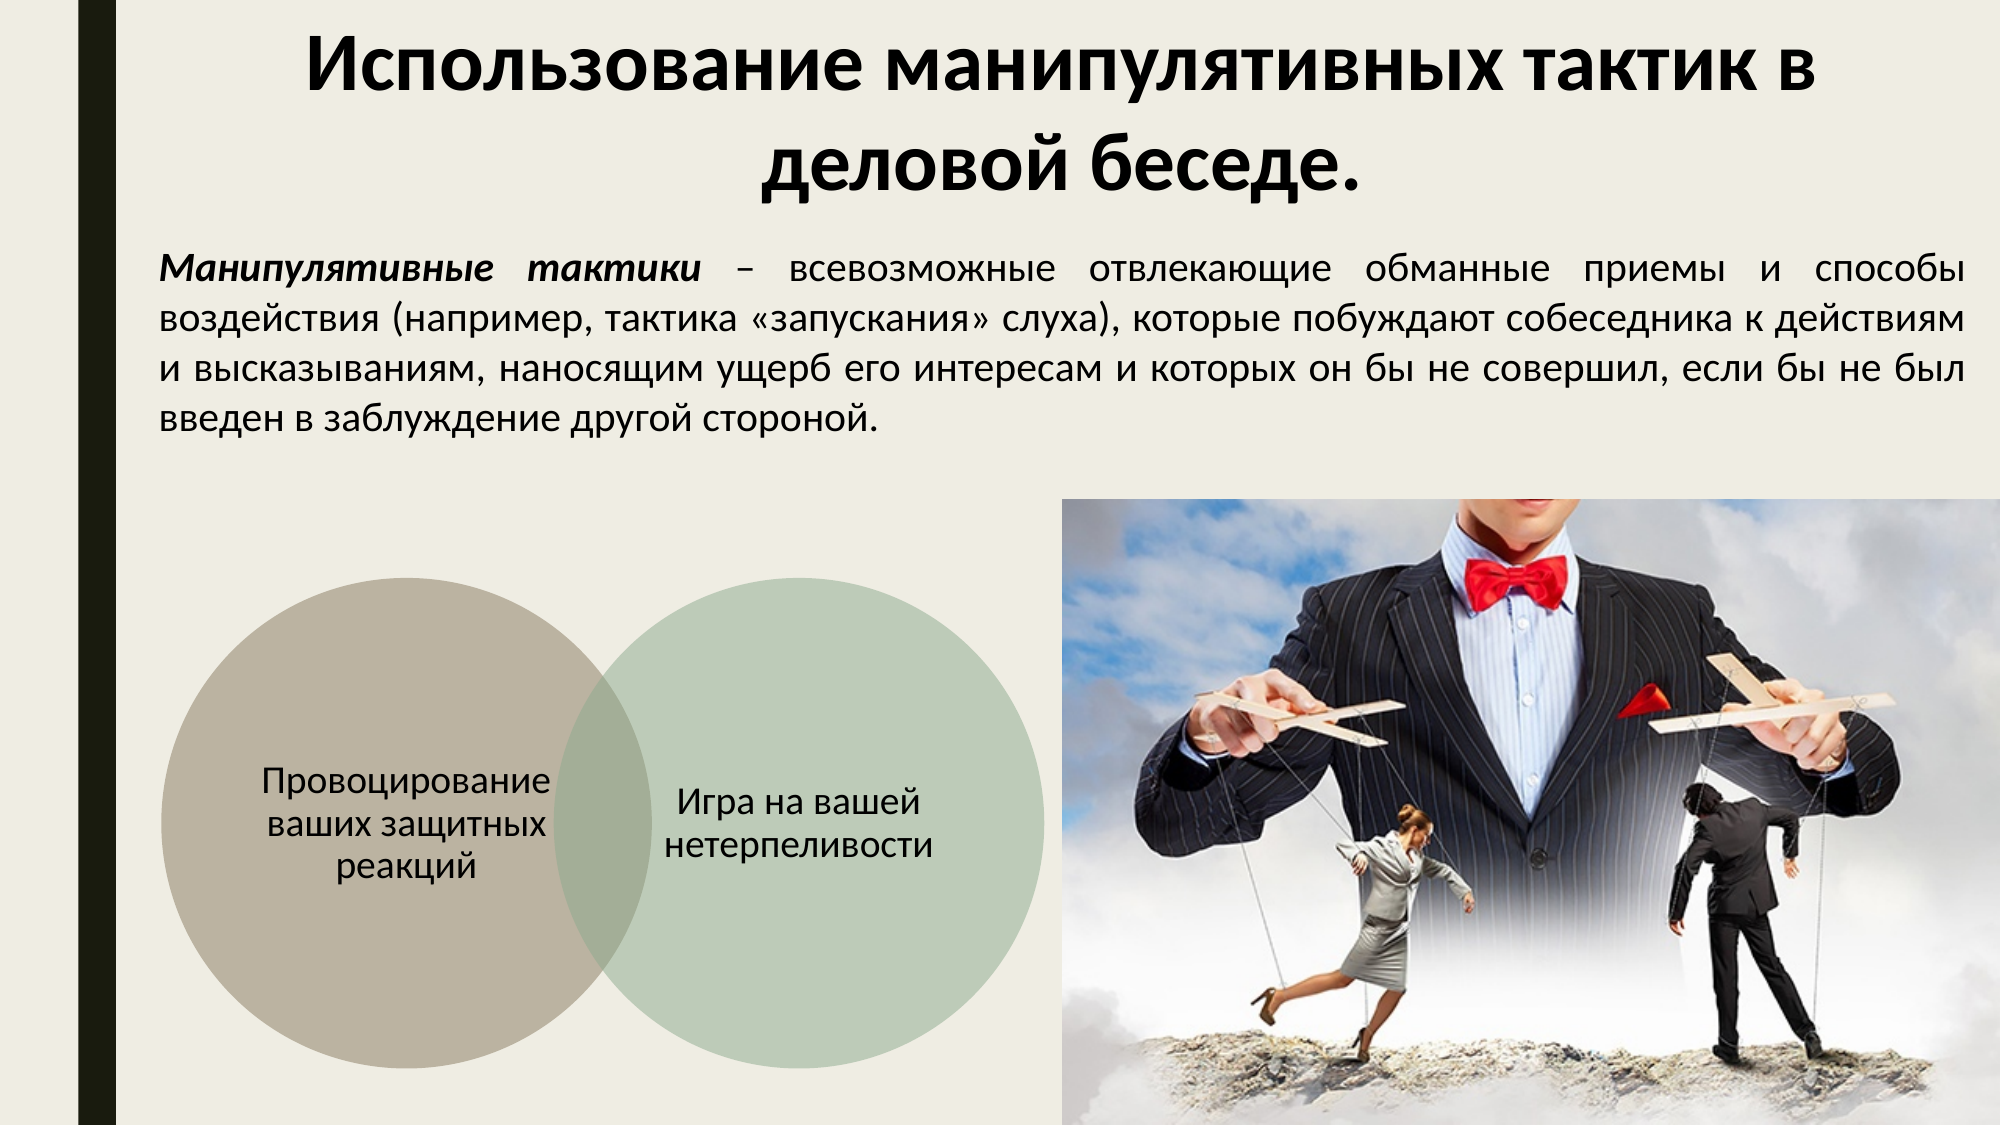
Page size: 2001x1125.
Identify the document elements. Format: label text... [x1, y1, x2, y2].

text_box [85, 577, 1121, 1069]
picture [1062, 499, 2000, 1125]
text_box Использование манипулятивных тактик в деловой беседе. [163, 0, 1962, 215]
text_box Манипулятивные тактики – всевозможные отвлекающие обманные приемы и способы воздействия (например, тактика «запускания» слуха), которые побуждают собеседника к действиям и высказываниям, наносящим ущерб его интересам и которых он бы не совершил, если бы не был введен в заблуждение другой стороной. [143, 232, 1982, 448]
